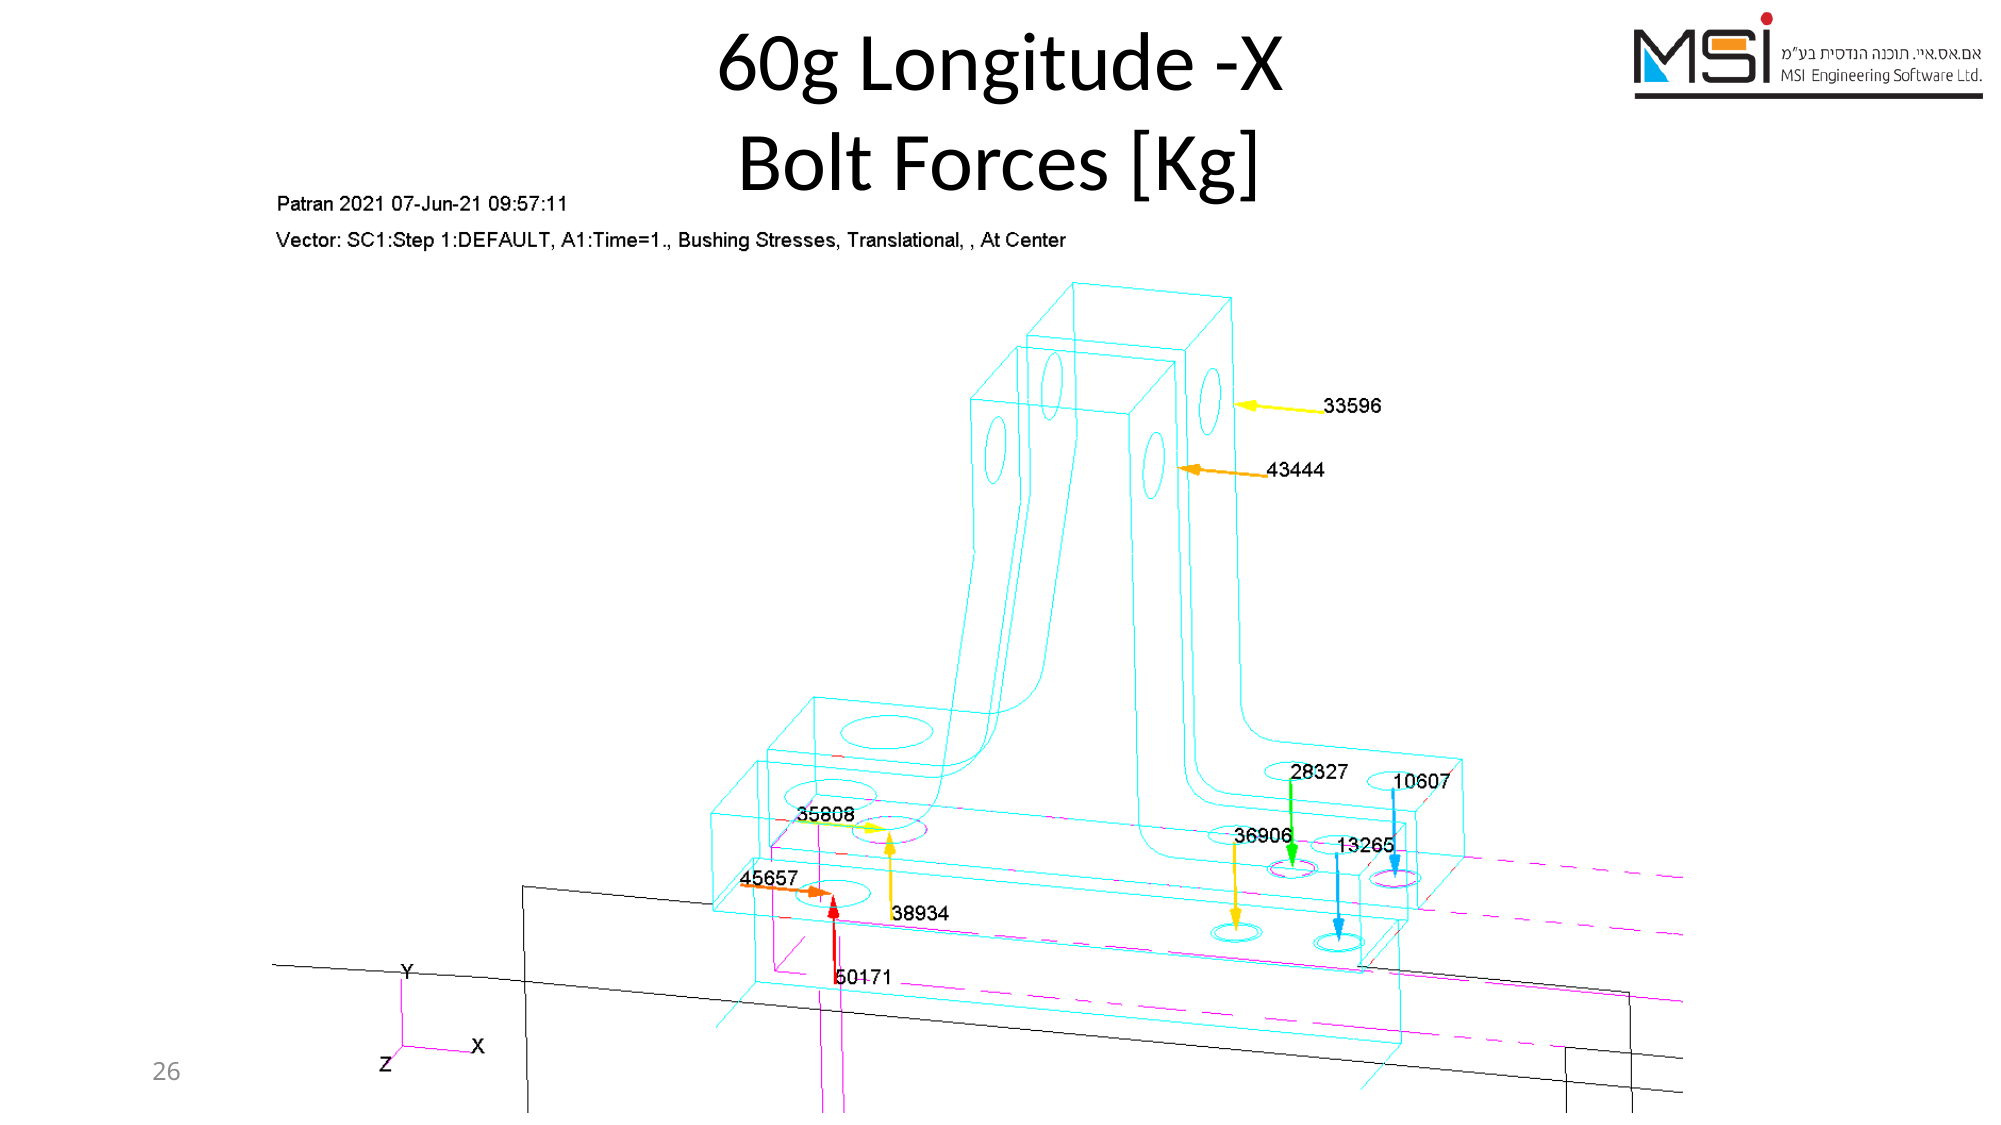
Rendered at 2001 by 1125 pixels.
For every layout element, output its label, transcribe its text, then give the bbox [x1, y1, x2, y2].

picture [1634, 12, 1983, 100]
slide_number 26 [137, 1042, 272, 1103]
text_box 60g Longitude -X Bolt Forces [Kg] [0, 0, 2000, 215]
picture [272, 165, 1683, 1113]
